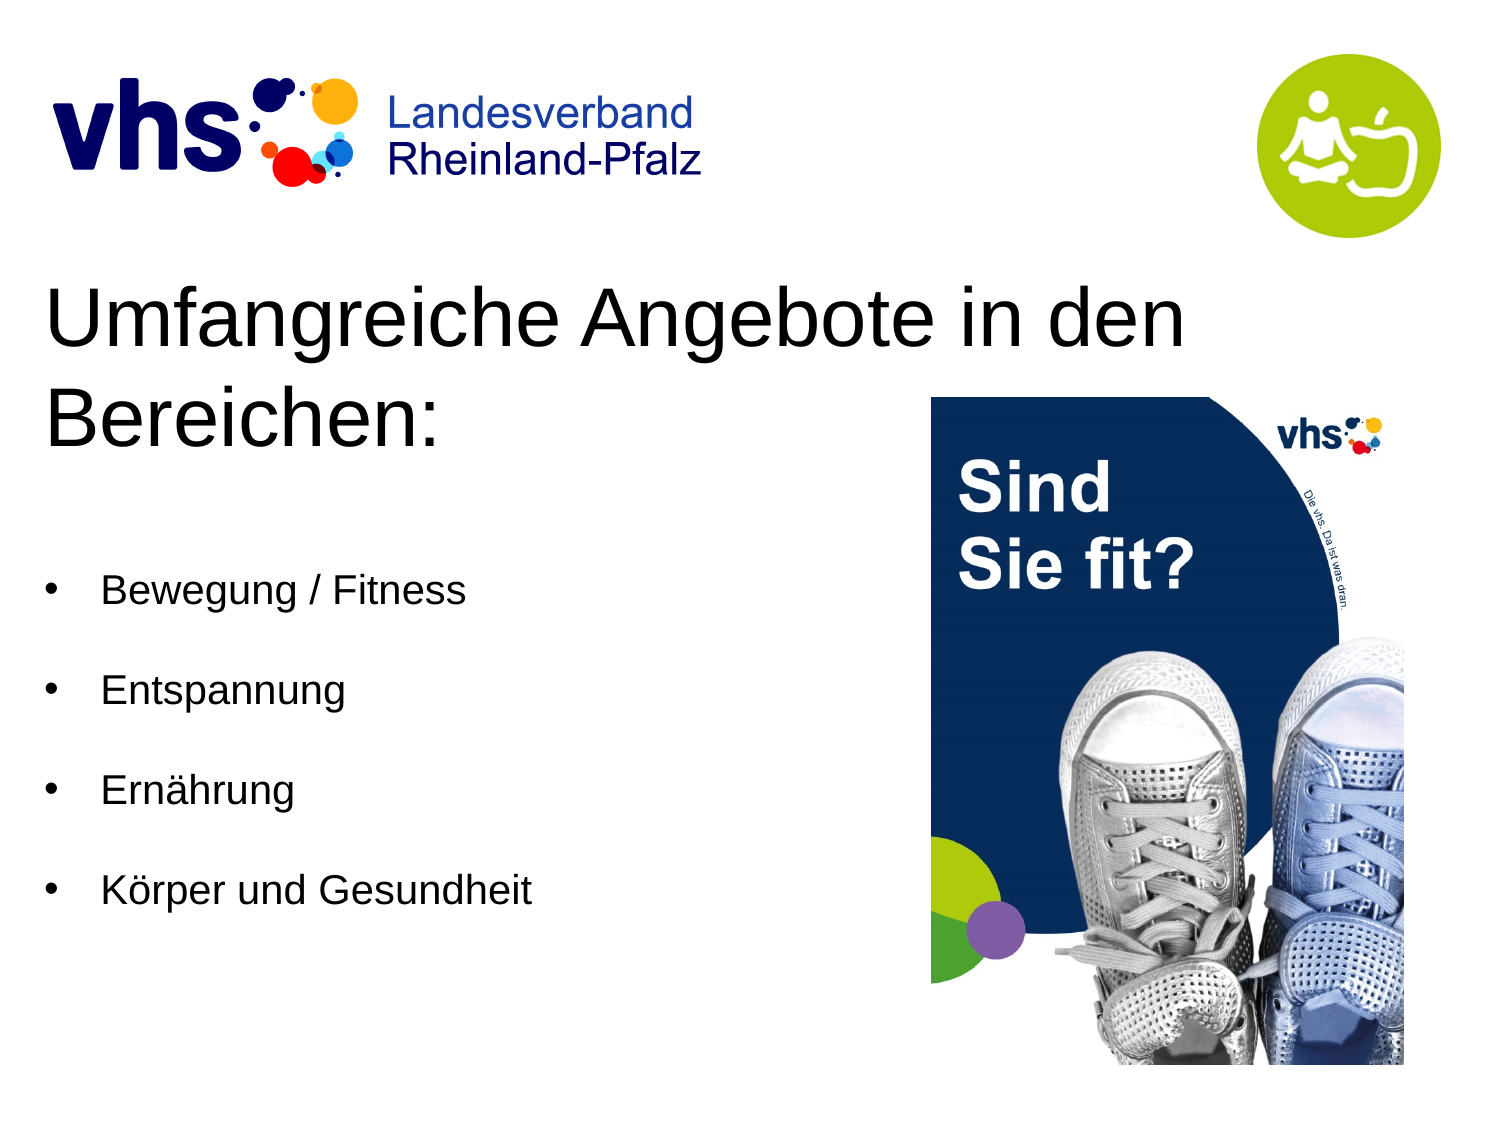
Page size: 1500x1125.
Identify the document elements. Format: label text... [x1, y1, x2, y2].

text_box Umfangreiche Angebote in den Bereichen: Bewegung / Fitness Entspannung Ernährung Körper und Gesundheit [29, 255, 1483, 971]
picture [52, 77, 750, 191]
picture [1257, 54, 1442, 238]
picture [931, 396, 1404, 1065]
